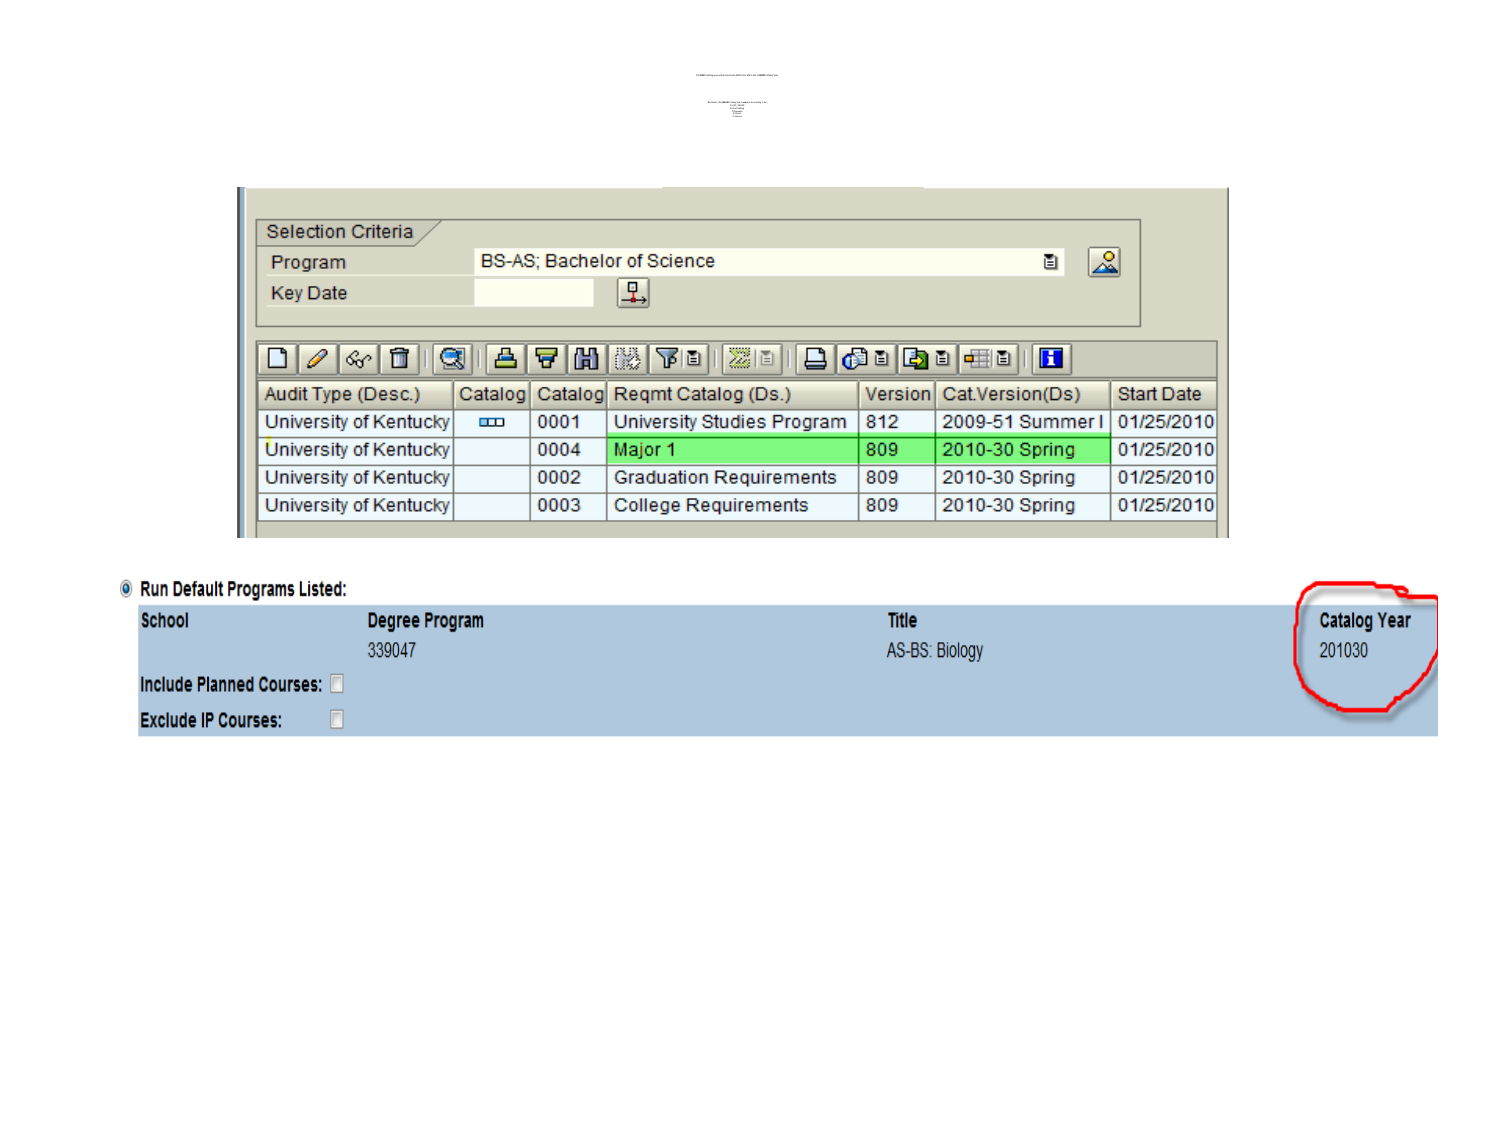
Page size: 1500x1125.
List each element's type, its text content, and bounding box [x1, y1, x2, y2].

title The ONLY catalog year which comes into APEX from SAP is the MAJOR Catalog Year. By default, this MAJOR Catalog Year is used as the Catalog Yr for: 1) USP / GEN ED 2) Grad Writing 3) Premajor 4) Minor 5) Honors [62, 12, 1413, 138]
picture [237, 187, 1229, 538]
picture [112, 562, 1438, 748]
